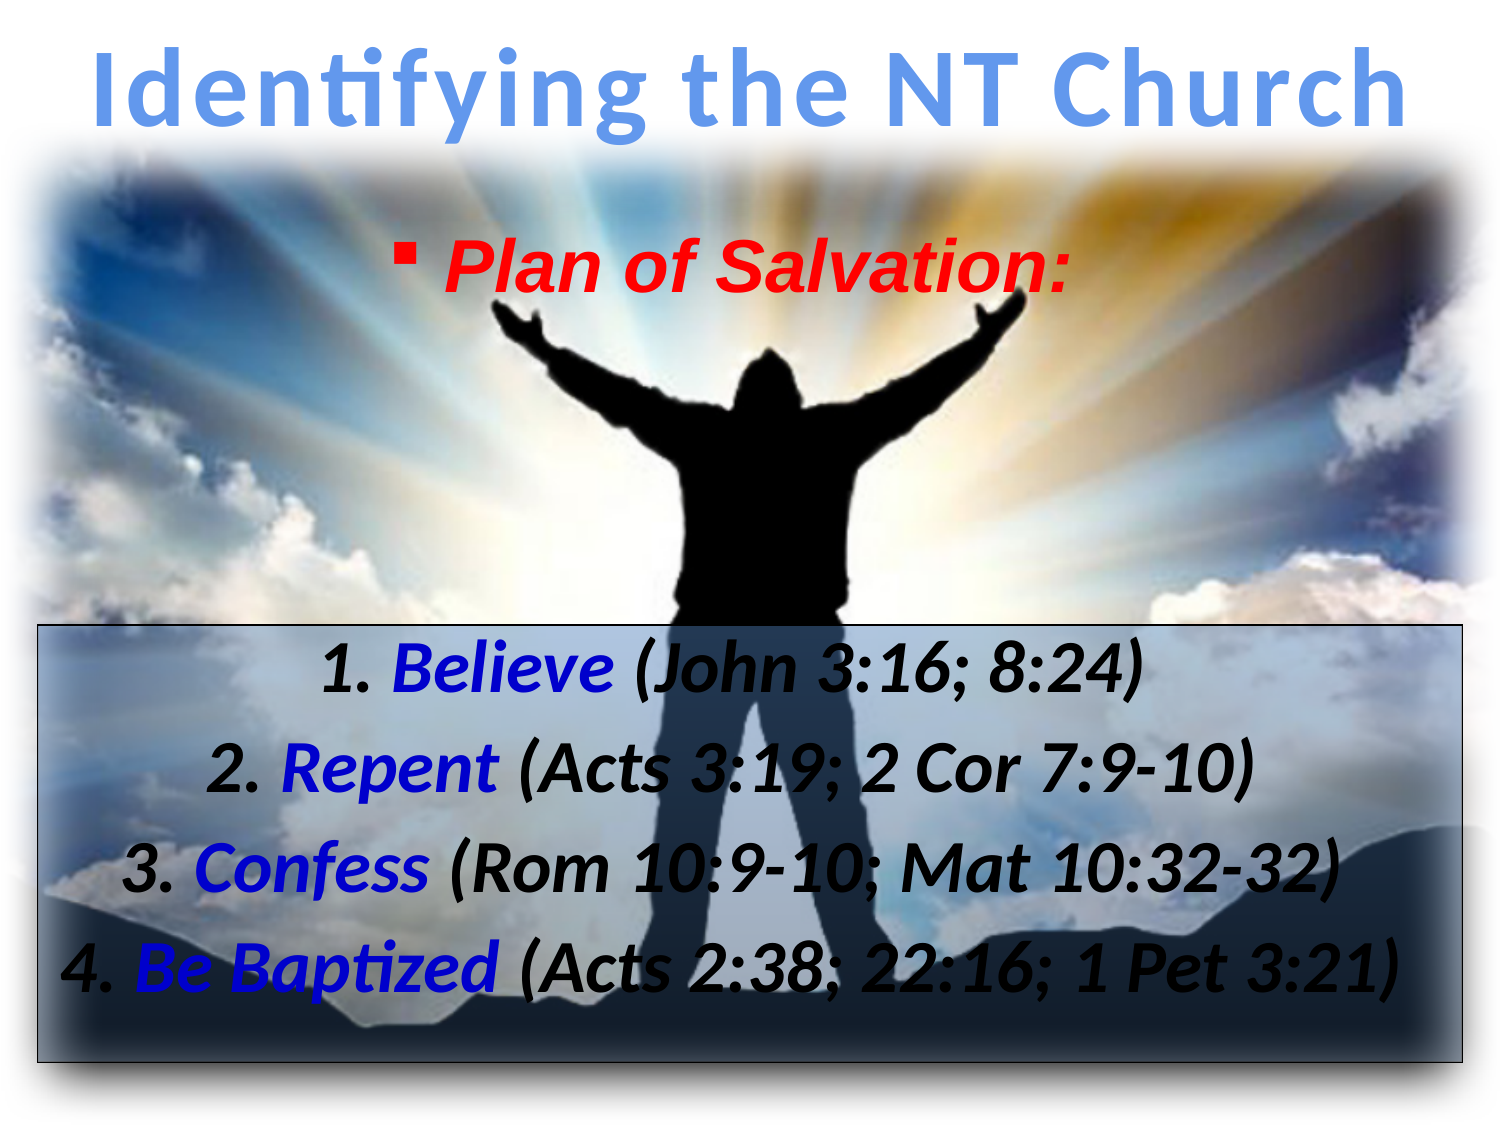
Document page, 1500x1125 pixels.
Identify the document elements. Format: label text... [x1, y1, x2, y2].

picture [0, 121, 1500, 1125]
text_box Identifying the NT Church [74, 7, 1425, 119]
